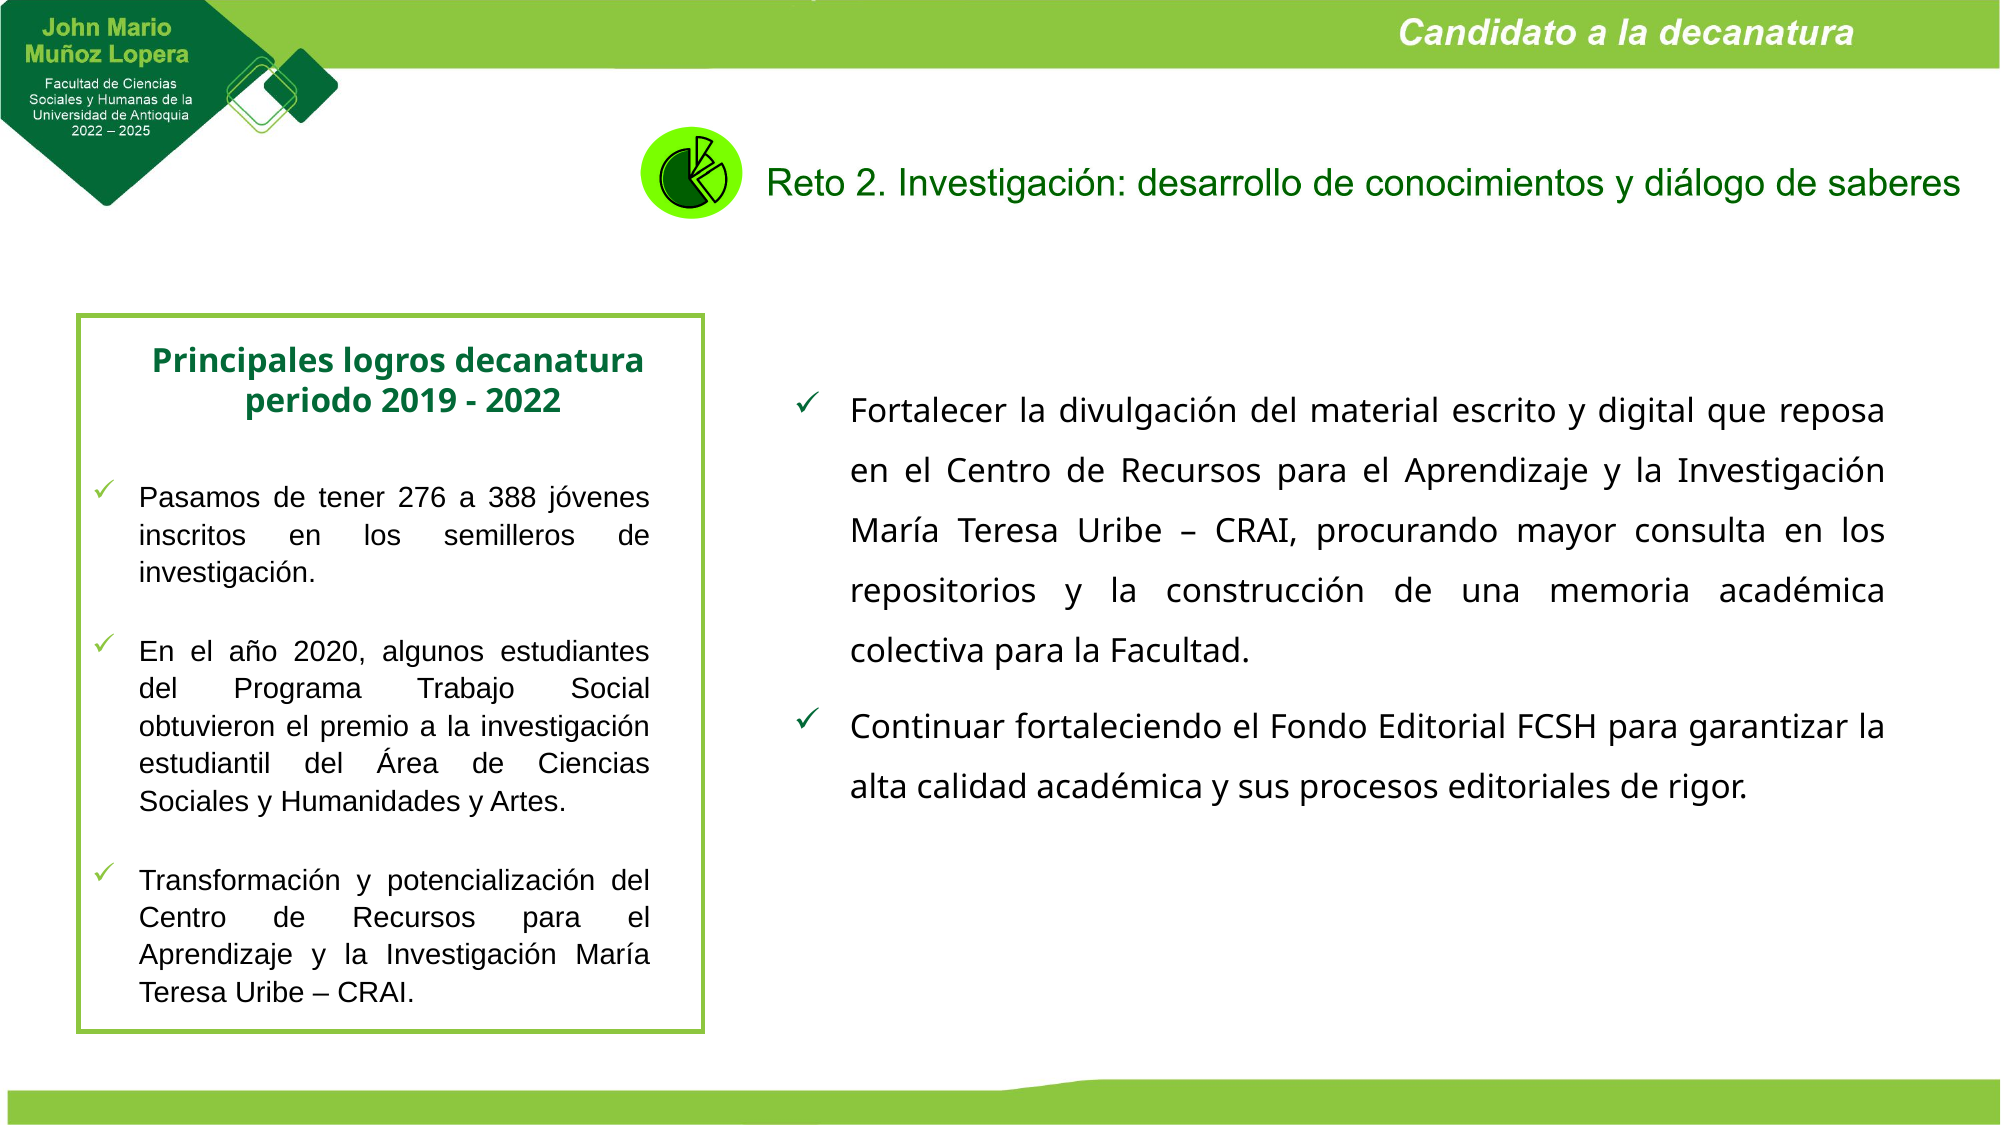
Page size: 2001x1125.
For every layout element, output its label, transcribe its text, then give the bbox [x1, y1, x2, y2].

text_box Pasamos de tener 276 a 388 jóvenes inscritos en los semilleros de investigación. En el año 2020, algunos estudiantes del Programa Trabajo Social obtuvieron el premio a la investigación estudiantil del Área de Ciencias Sociales y Humanidades y Artes. Transformación y potencialización del Centro de Recursos para el Aprendizaje y la Investigación María Teresa Uribe – CRAI. [0, 468, 666, 1125]
text_box [77, 467, 704, 1032]
text_box Fortalecer la divulgación del material escrito y digital que reposa en el Centro de Recursos para el Aprendizaje y la Investigación María Teresa Uribe – CRAI, procurando mayor consulta en los repositorios y la construcción de una memoria académica colectiva para la Facultad. Continuar fortaleciendo el Fondo Editorial FCSH para garantizar la alta calidad académica y sus procesos editoriales de rigor. [779, 361, 1903, 813]
text_box Principales logros decanatura periodo 2019 - 2022 [0, 332, 825, 467]
picture [0, 0, 2001, 1125]
text_box [77, 314, 704, 332]
